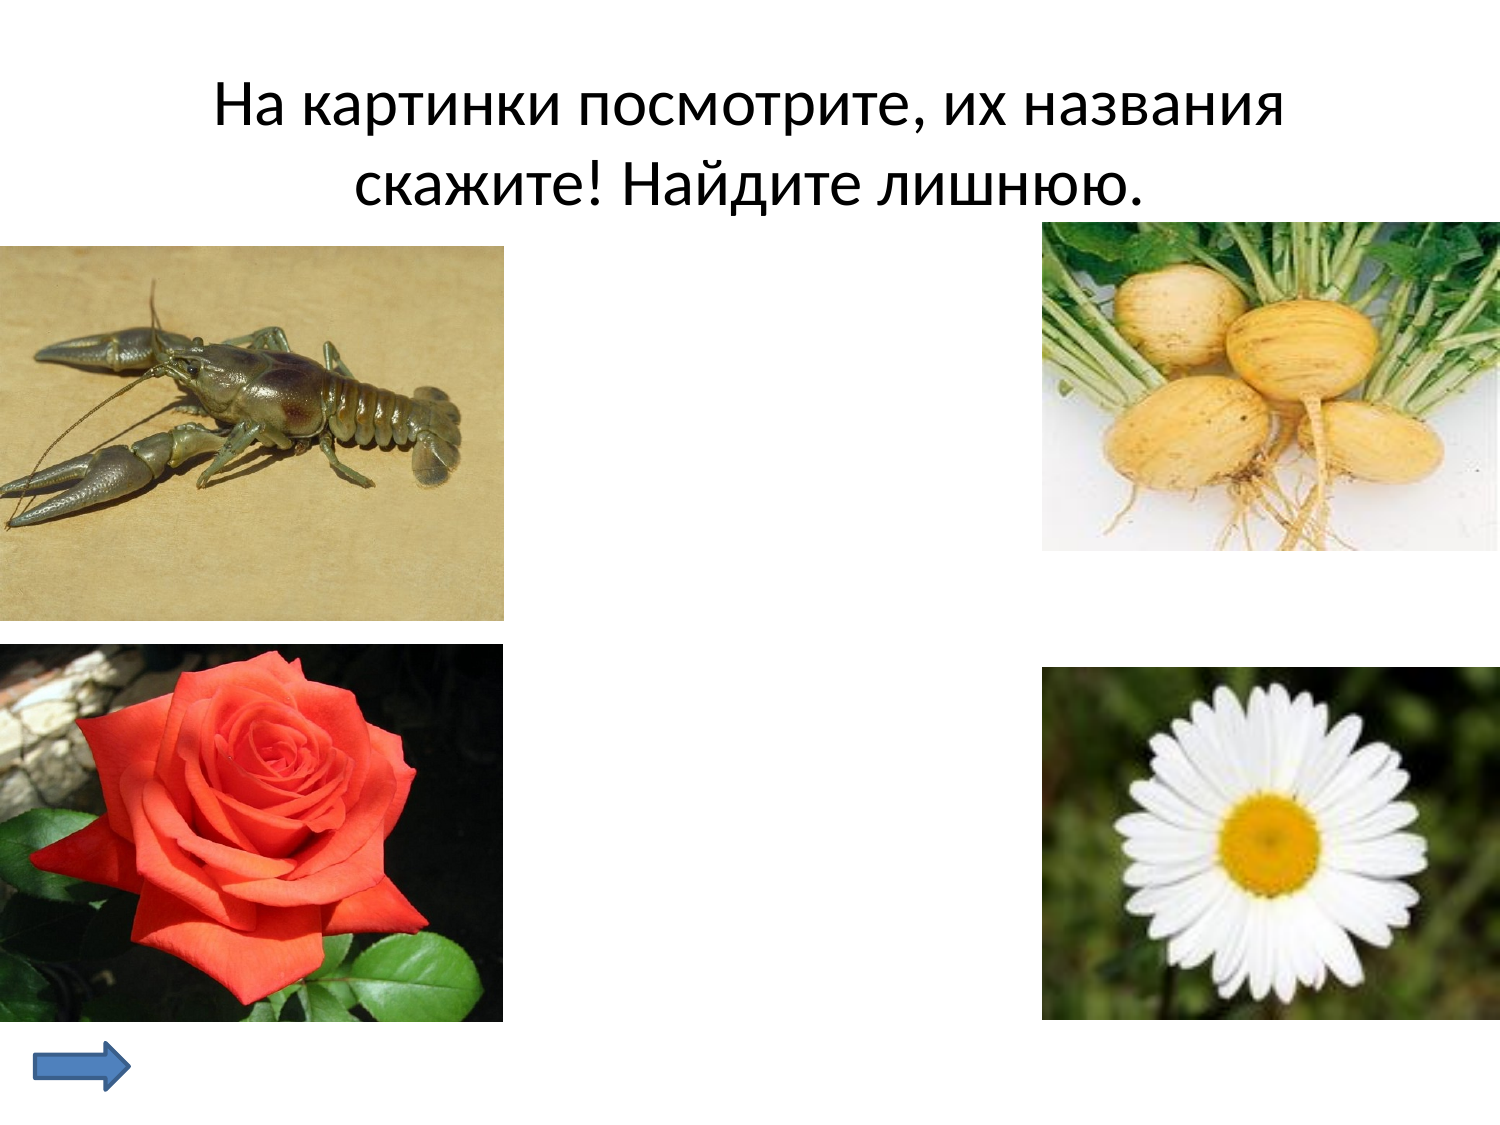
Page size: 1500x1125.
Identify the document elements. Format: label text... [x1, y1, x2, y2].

picture [0, 644, 504, 1023]
picture [1042, 667, 1500, 1020]
text_box [32, 1040, 131, 1092]
title На картинки посмотрите, их названия скажите! Найдите лишнюю. [75, 45, 1425, 233]
picture [1042, 222, 1500, 551]
picture [0, 245, 505, 622]
